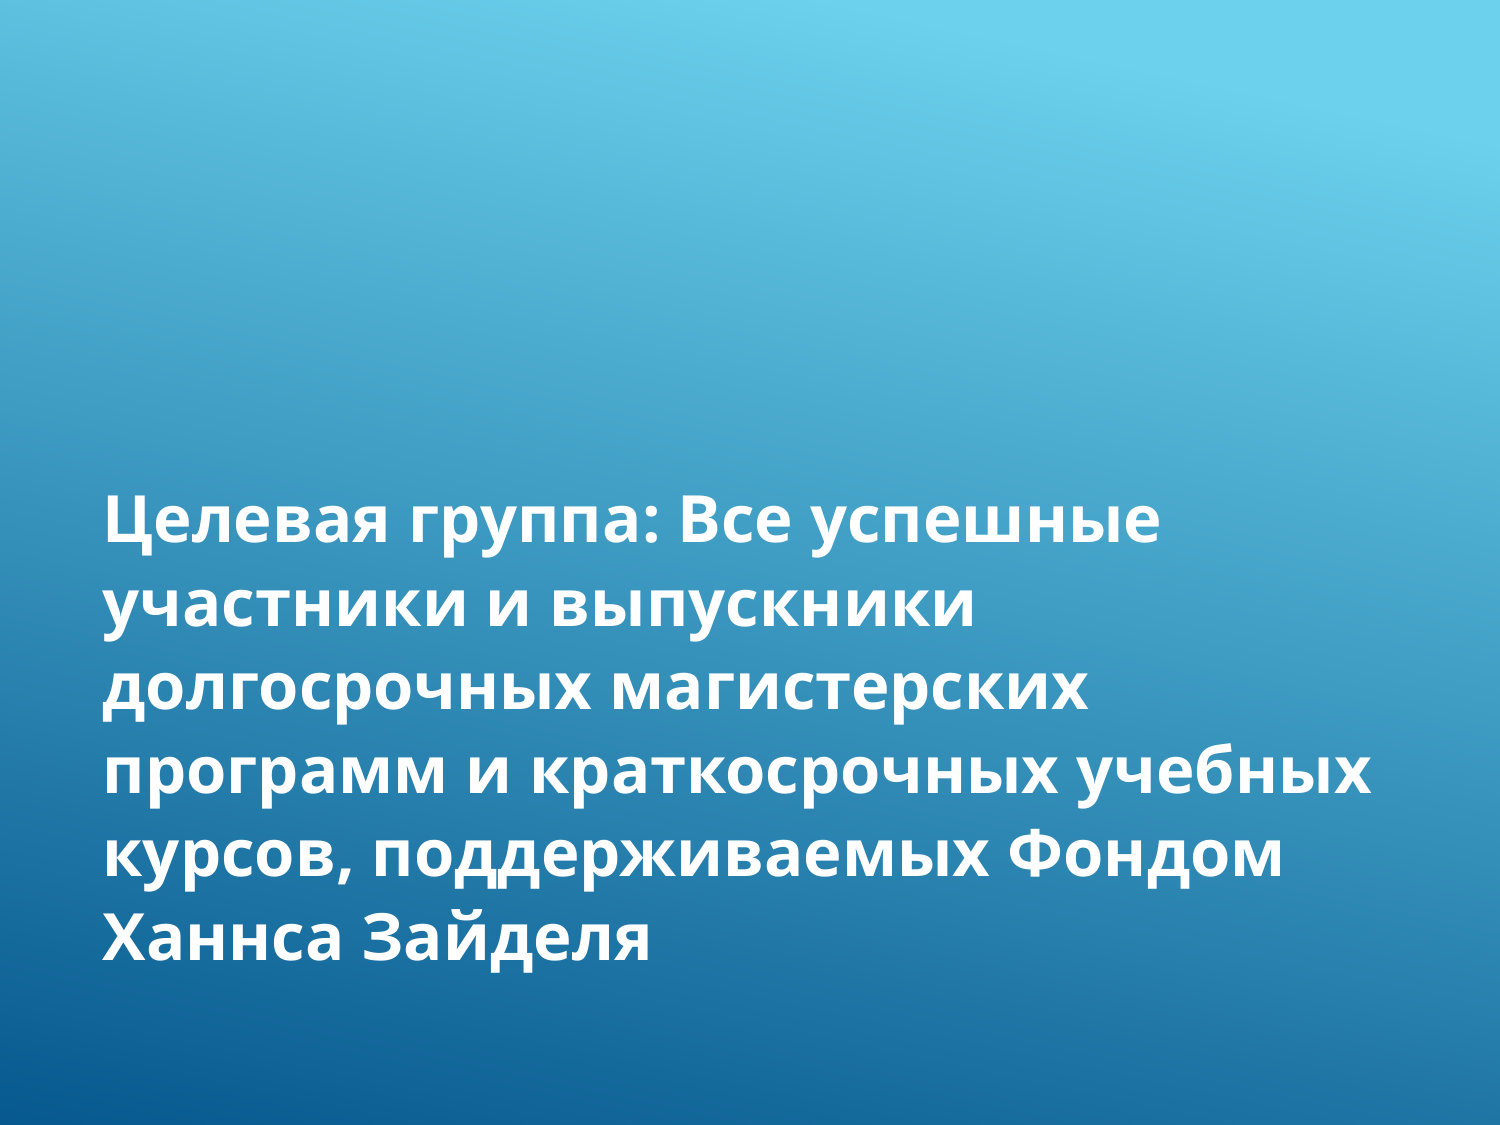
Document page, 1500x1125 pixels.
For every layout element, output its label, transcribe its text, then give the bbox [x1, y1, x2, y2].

list Целевая группа: Все успешные участники и выпускники долгосрочных магистерских программ и краткосрочных учебных курсов, поддерживаемых Фондом Ханнса Зайделя [87, 231, 1459, 988]
